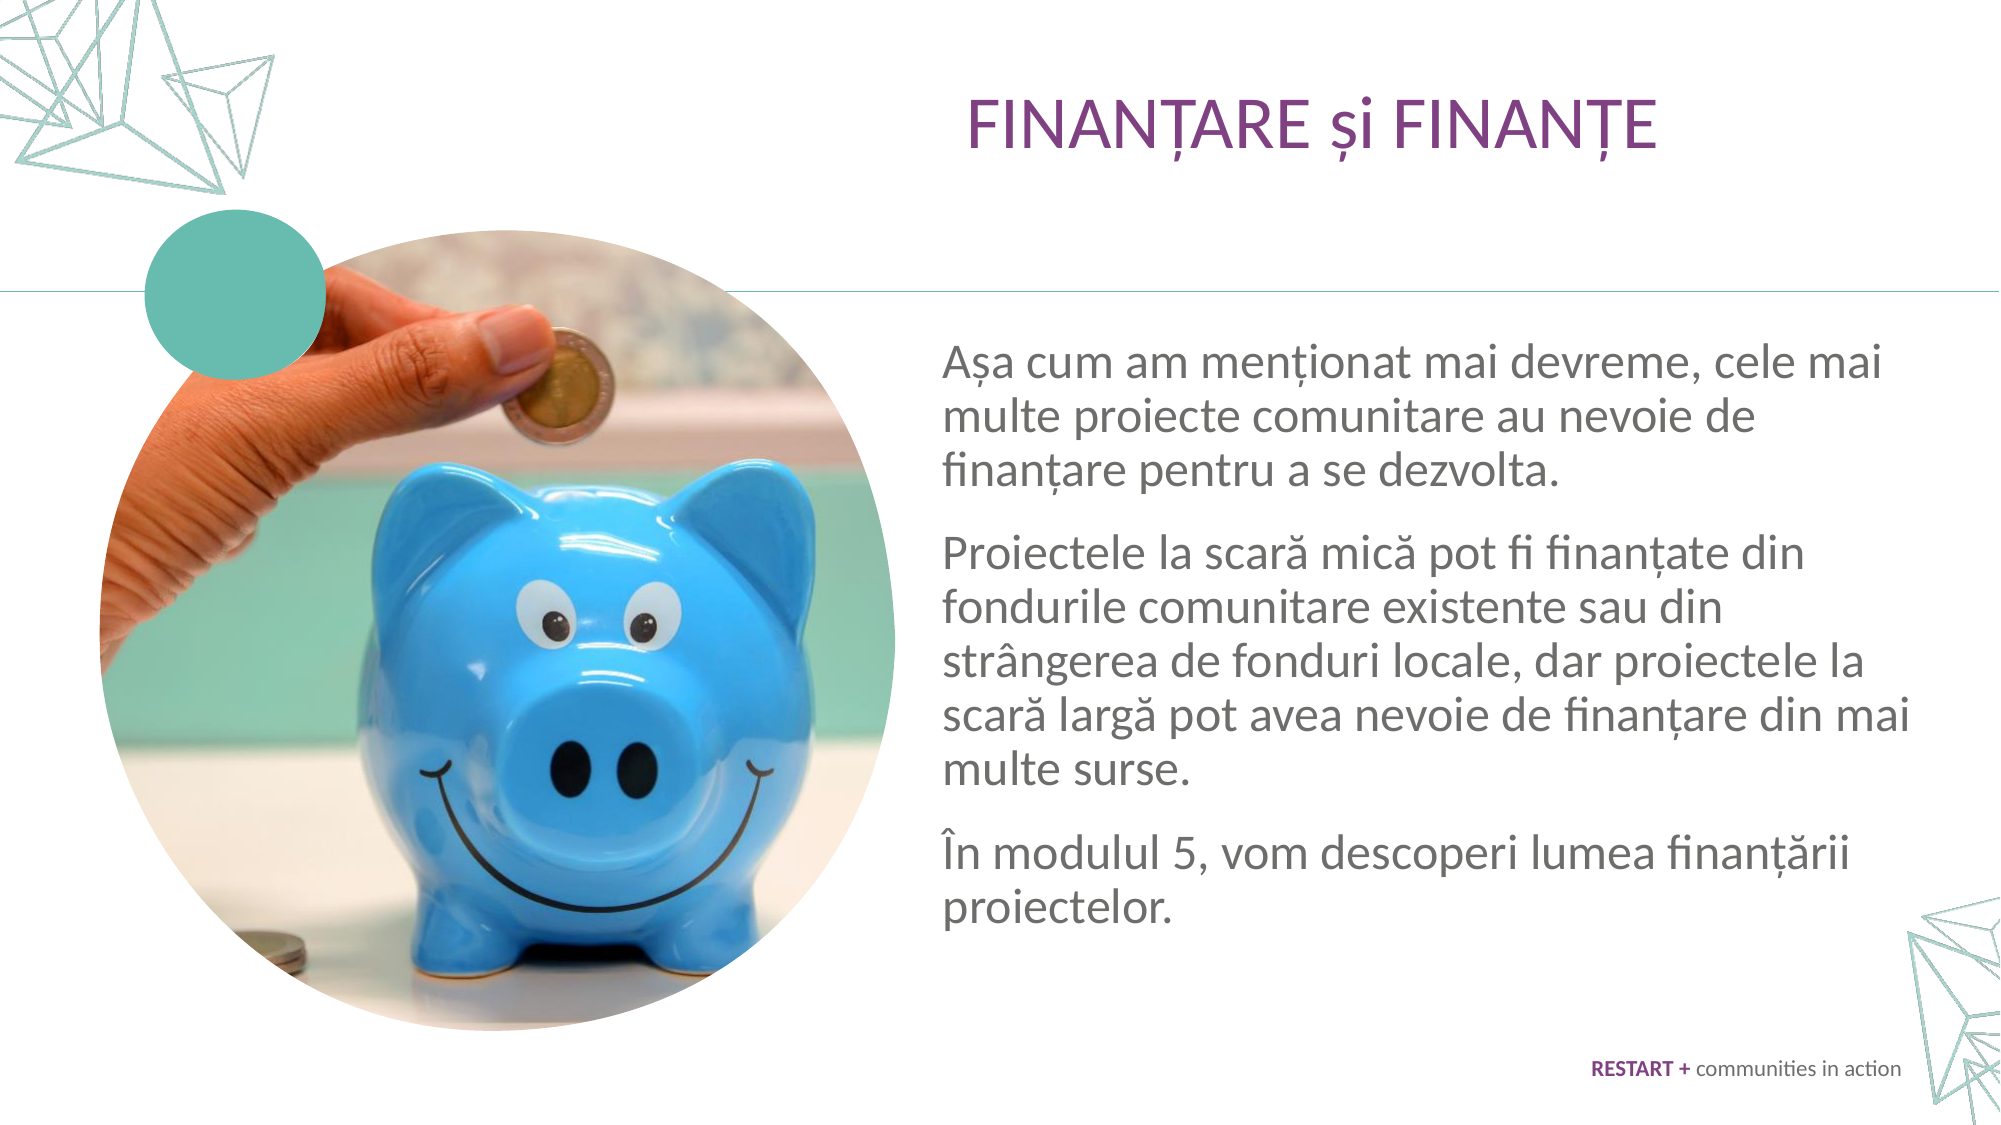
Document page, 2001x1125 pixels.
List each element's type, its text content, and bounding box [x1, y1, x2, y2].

list FINANȚARE și FINANȚE [951, 76, 1867, 217]
picture [1907, 872, 2001, 1125]
picture [99, 230, 896, 1031]
list Așa cum am menționat mai devreme, cele mai multe proiecte comunitare au nevoie de finanțare pentru a se dezvolta. Proiectele la scară mică pot fi finanțate din fondurile comunitare existente sau din strângerea de fonduri locale, dar proiectele la scară largă pot avea nevoie de finanțare din mai multe surse. În modulul 5, vom descoperi lumea finanțării proiectelor. [927, 327, 1964, 924]
picture [0, 0, 296, 194]
